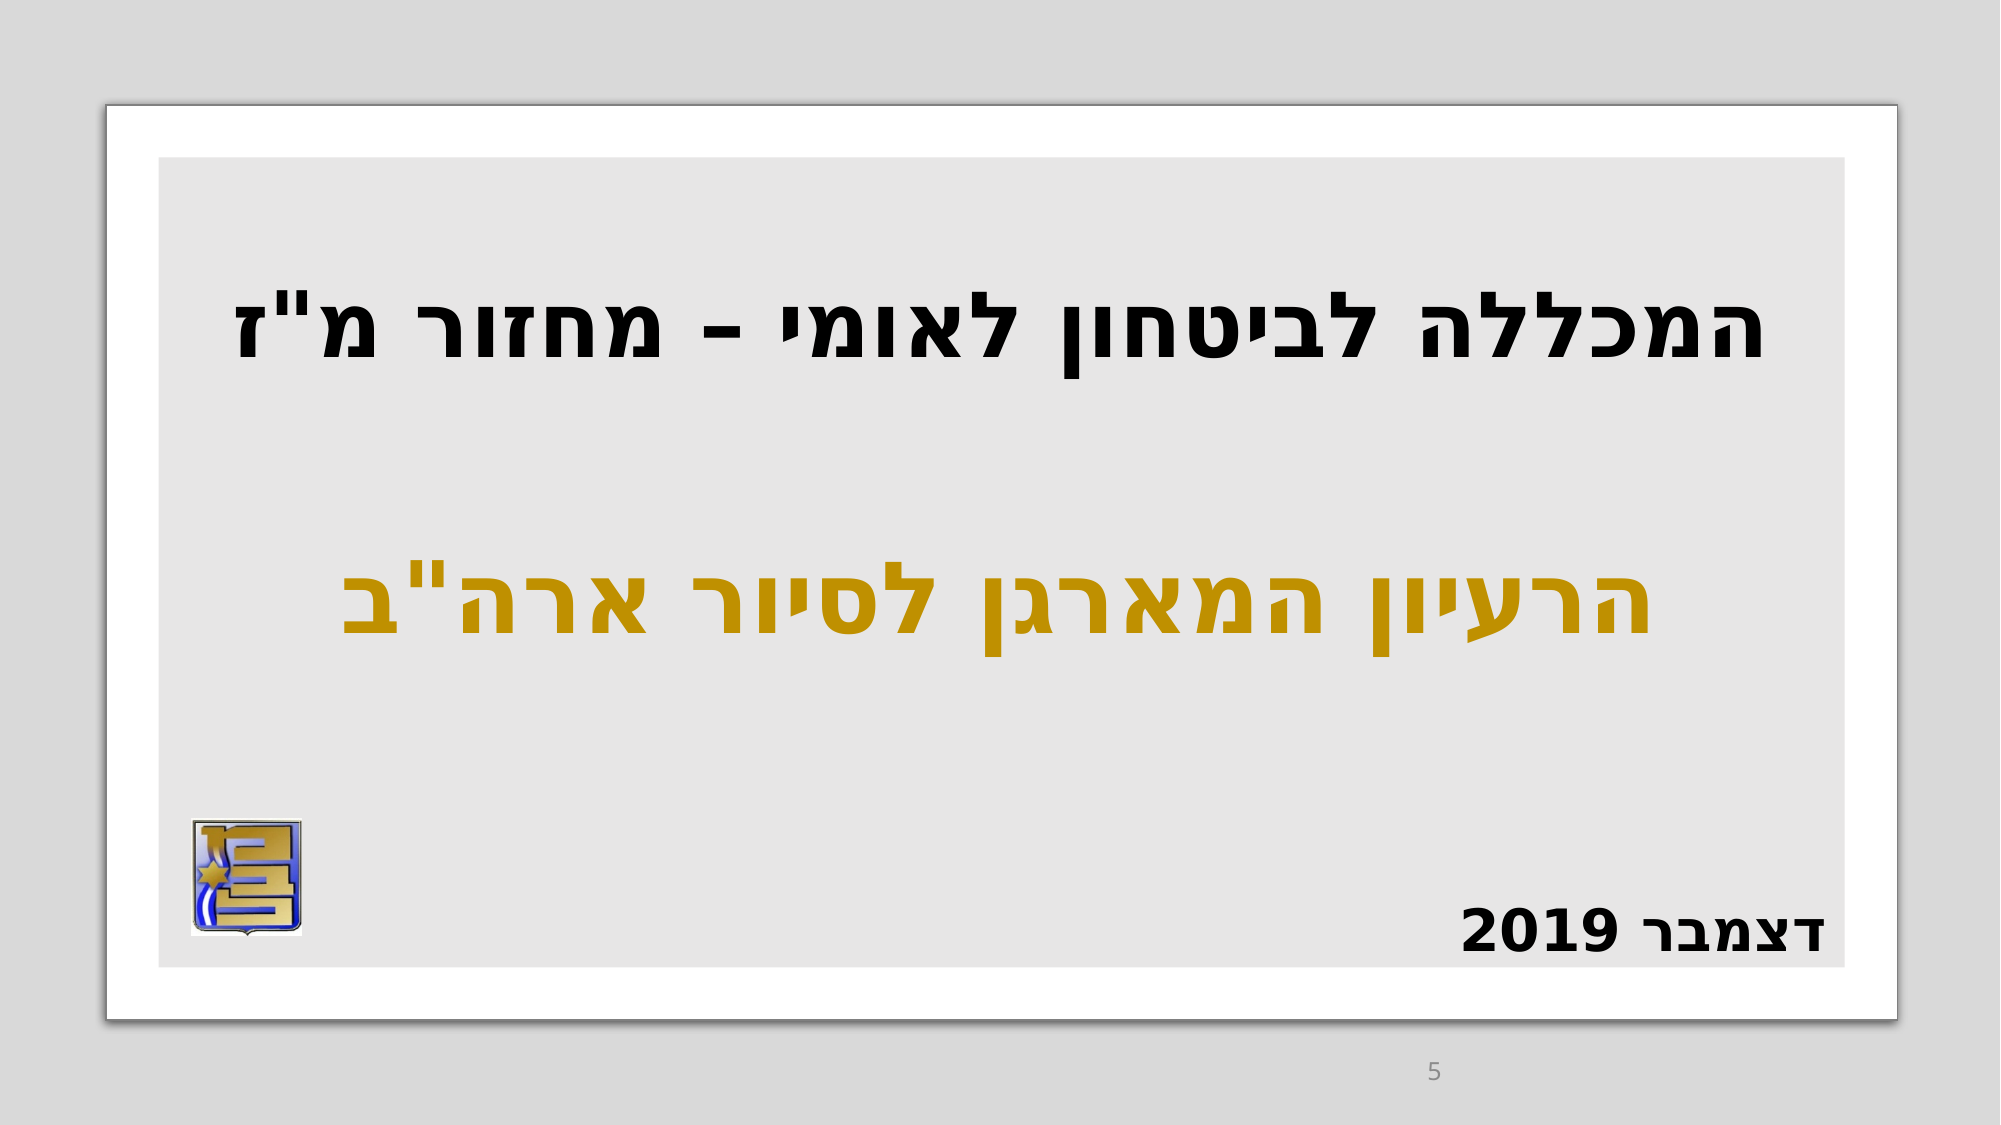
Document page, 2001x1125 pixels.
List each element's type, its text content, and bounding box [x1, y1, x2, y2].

slide_number 5 [1412, 1042, 1863, 1103]
text_box דצמבר 2019 [1373, 885, 1842, 971]
text_box הרעיון המארגן לסיור ארה"ב [288, 411, 1712, 662]
text_box [0, 0, 2000, 1125]
picture [191, 818, 302, 936]
text_box [105, 104, 1898, 1021]
title המכללה לביטחון לאומי – מחזור מ"ז [211, 210, 1793, 446]
text_box [158, 156, 1846, 968]
